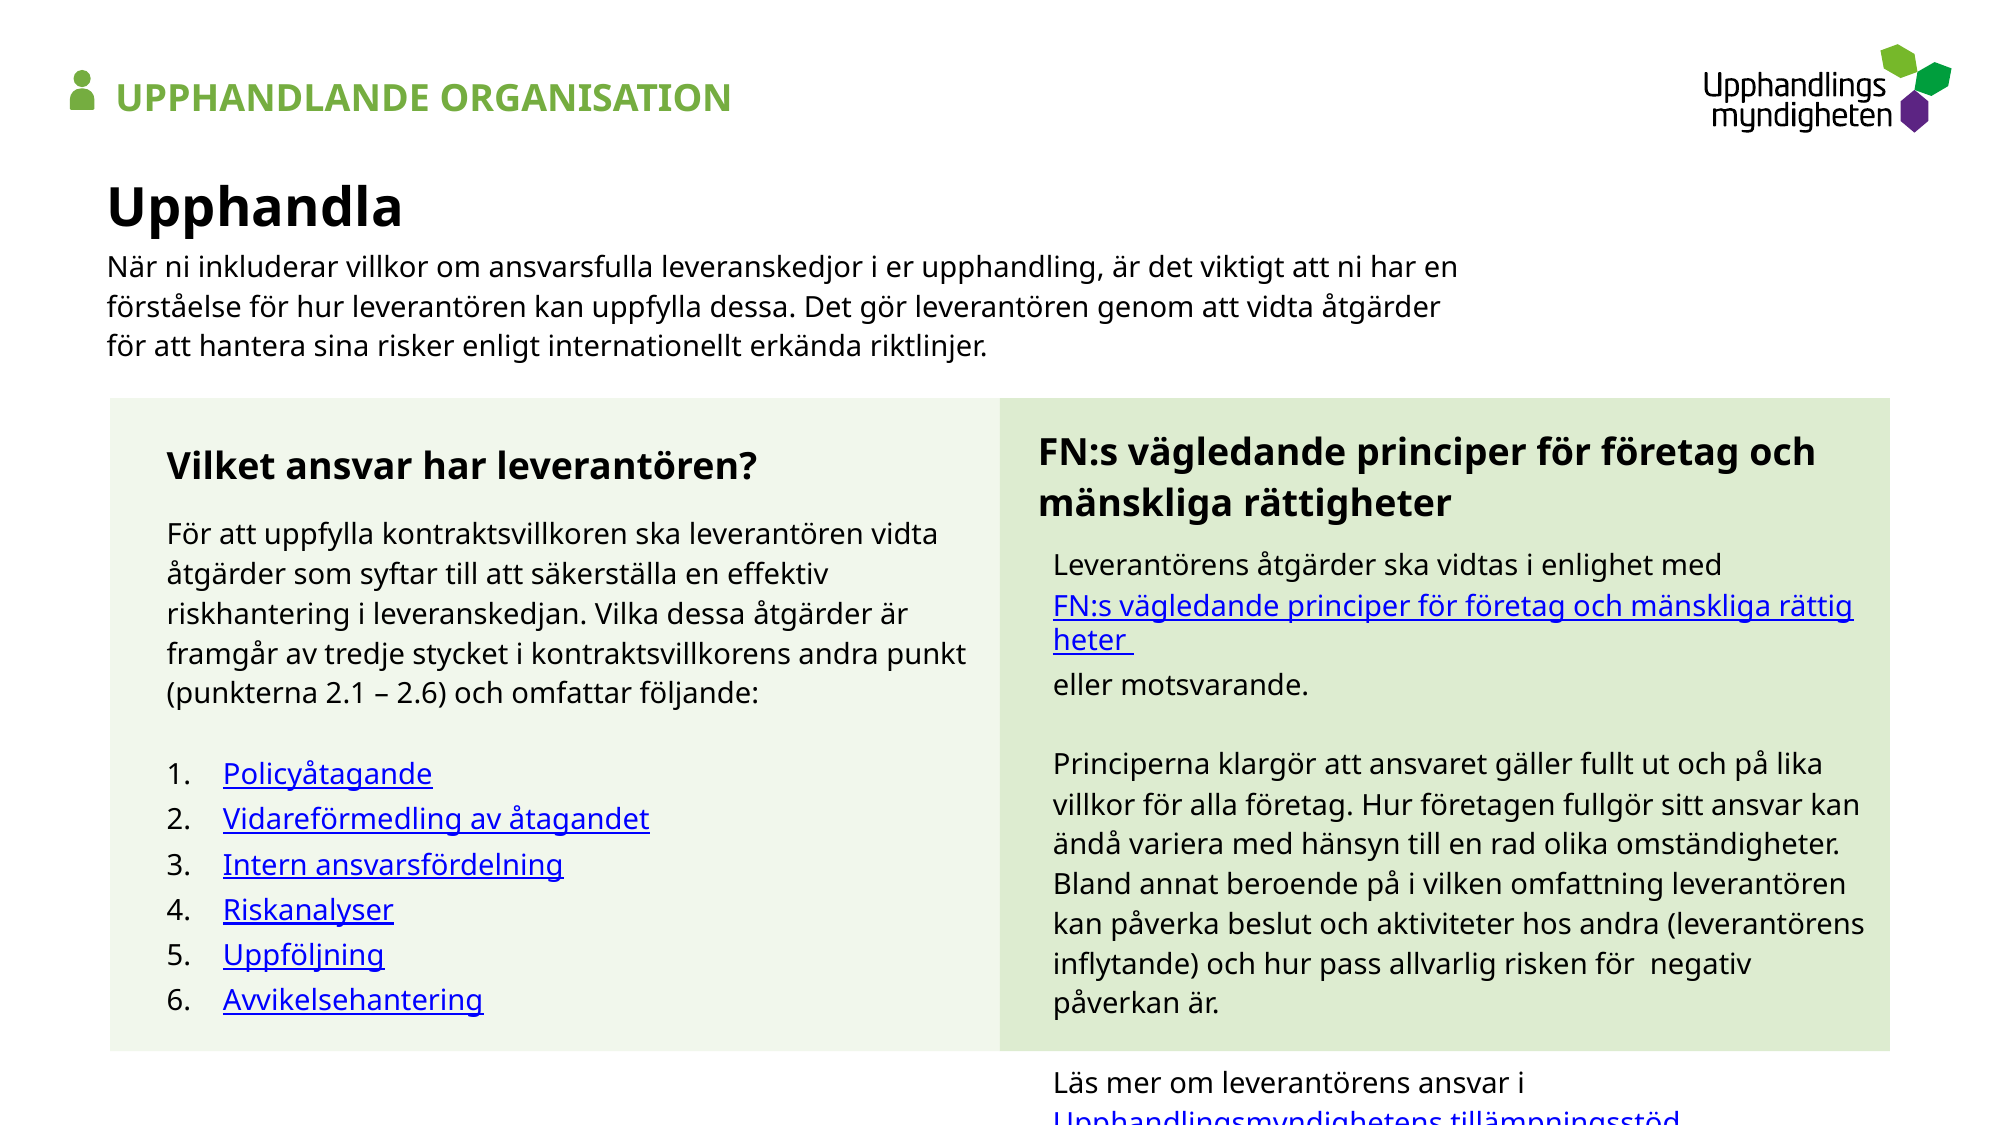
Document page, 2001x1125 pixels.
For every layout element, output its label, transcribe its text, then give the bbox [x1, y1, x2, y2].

list Leverantörens åtgärder ska vidtas i enlighet med FN:s vägledande principer för företag och mänskliga rättigheter eller motsvarande. Principerna klargör att ansvaret gäller fullt ut och på lika villkor för alla företag. Hur företagen fullgör sitt ansvar kan ändå variera med hänsyn till en rad olika omständigheter. Bland annat beroende på i vilken omfattning leverantören kan påverka beslut och aktiviteter hos andra (leverantörens inflytande) och hur pass allvarlig risken för negativ påverkan är. Läs mer om leverantörens ansvar i Upphandlingsmyndighetens tillämpningsstöd [1053, 541, 1870, 1033]
list För att uppfylla kontraktsvillkoren ska leverantören vidta åtgärder som syftar till att säkerställa en effektiv riskhantering i leveranskedjan. Vilka dessa åtgärder är framgår av tredje stycket i kontraktsvillkorens andra punkt (punkterna 2.1 – 2.6) och omfattar följande: Policyåtagande Vidareförmedling av åtagandet Intern ansvarsfördelning Riskanalyser Uppföljning Avvikelsehantering [166, 510, 983, 1033]
list UPPHANDLANDE ORGANISATION [115, 24, 888, 120]
list FN:s vägledande principer för företag och mänskliga rättigheter [1037, 431, 1854, 525]
title Upphandla [106, 148, 1465, 238]
list Vilket ansvar har leverantören? [166, 416, 983, 487]
list När ni inkluderar villkor om ansvarsfulla leveranskedjor i er upphandling, är det viktigt att ni har en förståelse för hur leverantören kan uppfylla dessa. Det gör leverantören genom att vidta åtgärder för att hantera sina risker enligt internationellt erkända riktlinjer. [106, 243, 1468, 350]
